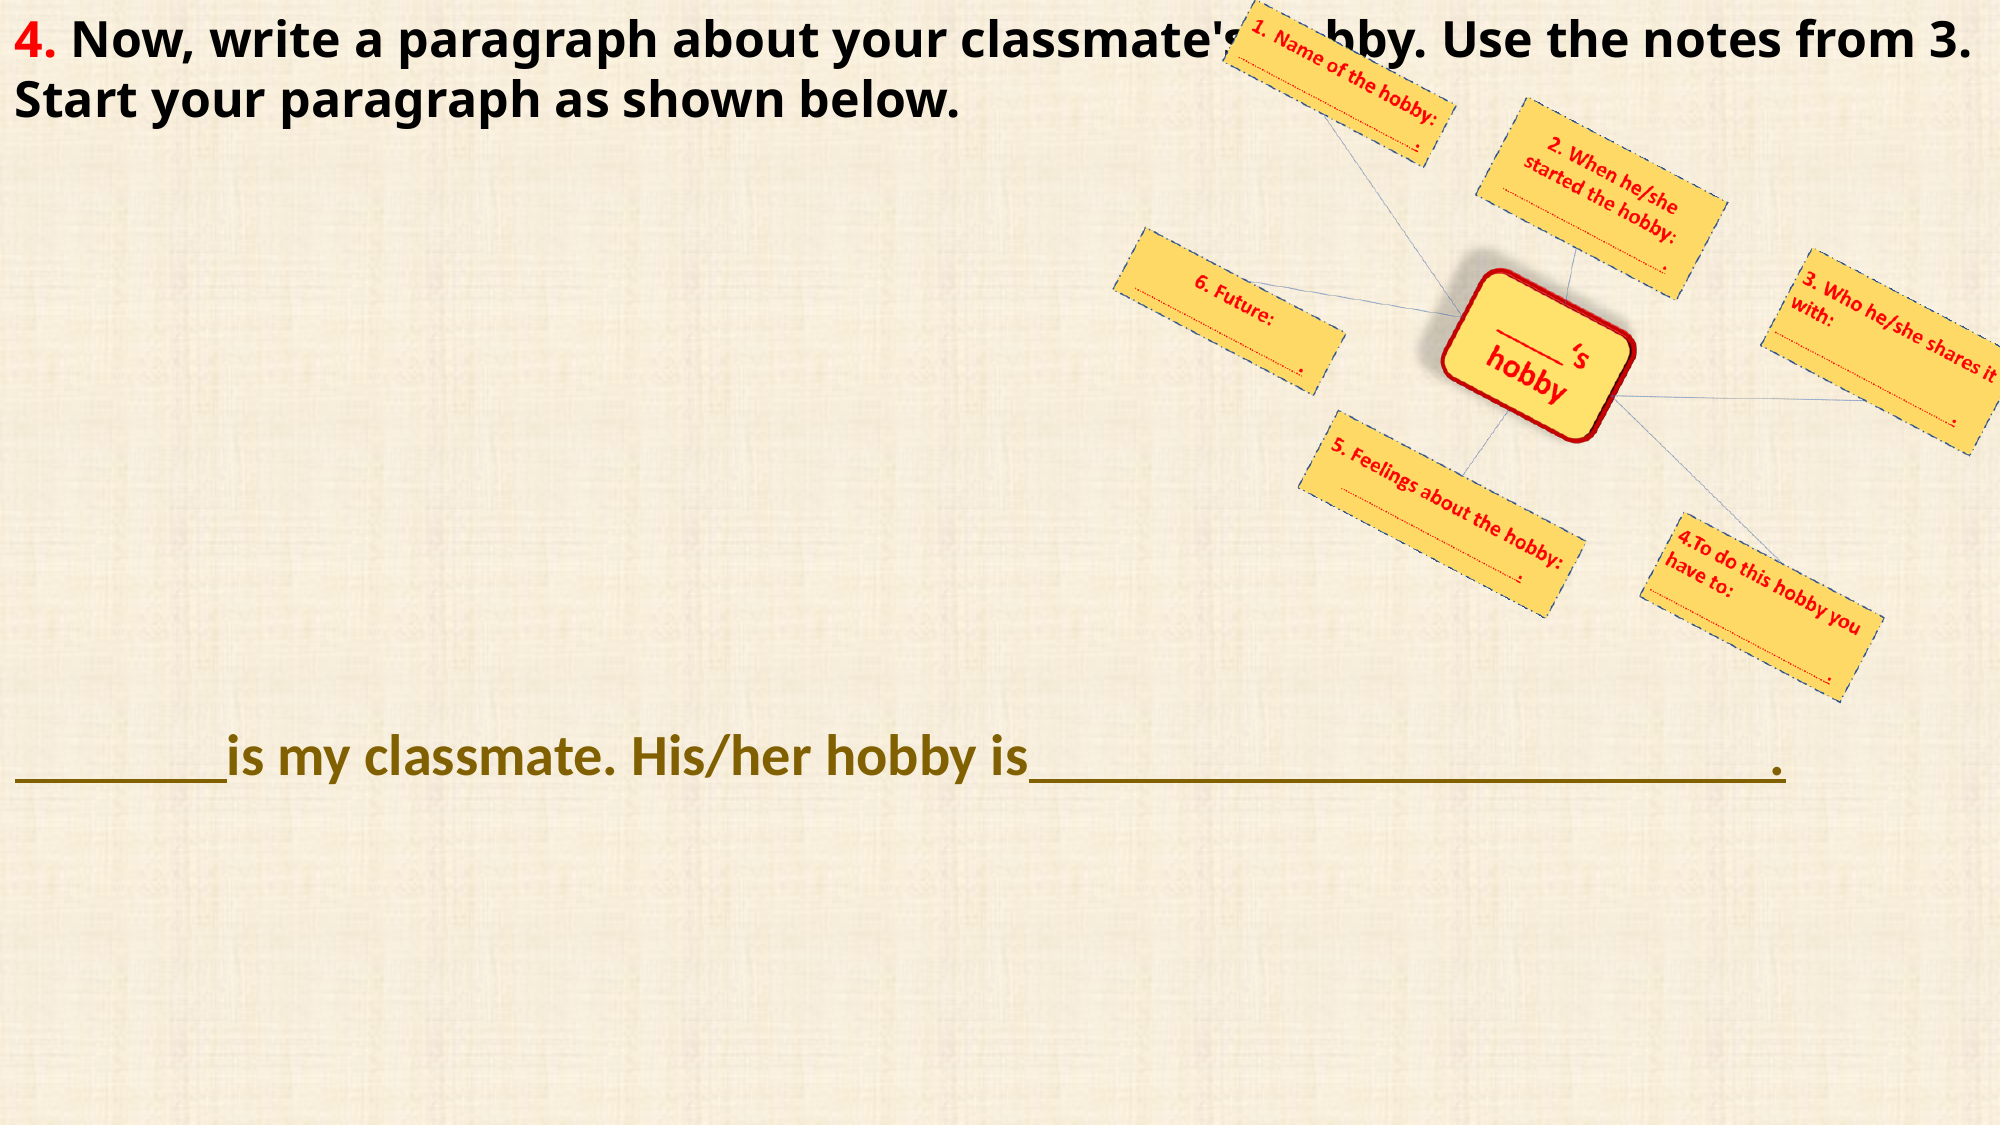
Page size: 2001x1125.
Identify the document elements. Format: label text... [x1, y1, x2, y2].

text_box 4. Now, write a paragraph about your classmate's hobby. Use the notes from 3. Start your paragraph as shown below. [1347, 0, 2000, 135]
picture [1061, 0, 2000, 759]
text_box 4. Now, write a paragraph about your classmate's hobby. Use the notes from 3. Start your paragraph as shown below. [0, 0, 1251, 135]
text_box is my classmate. His/her hobby is . [0, 709, 2000, 795]
